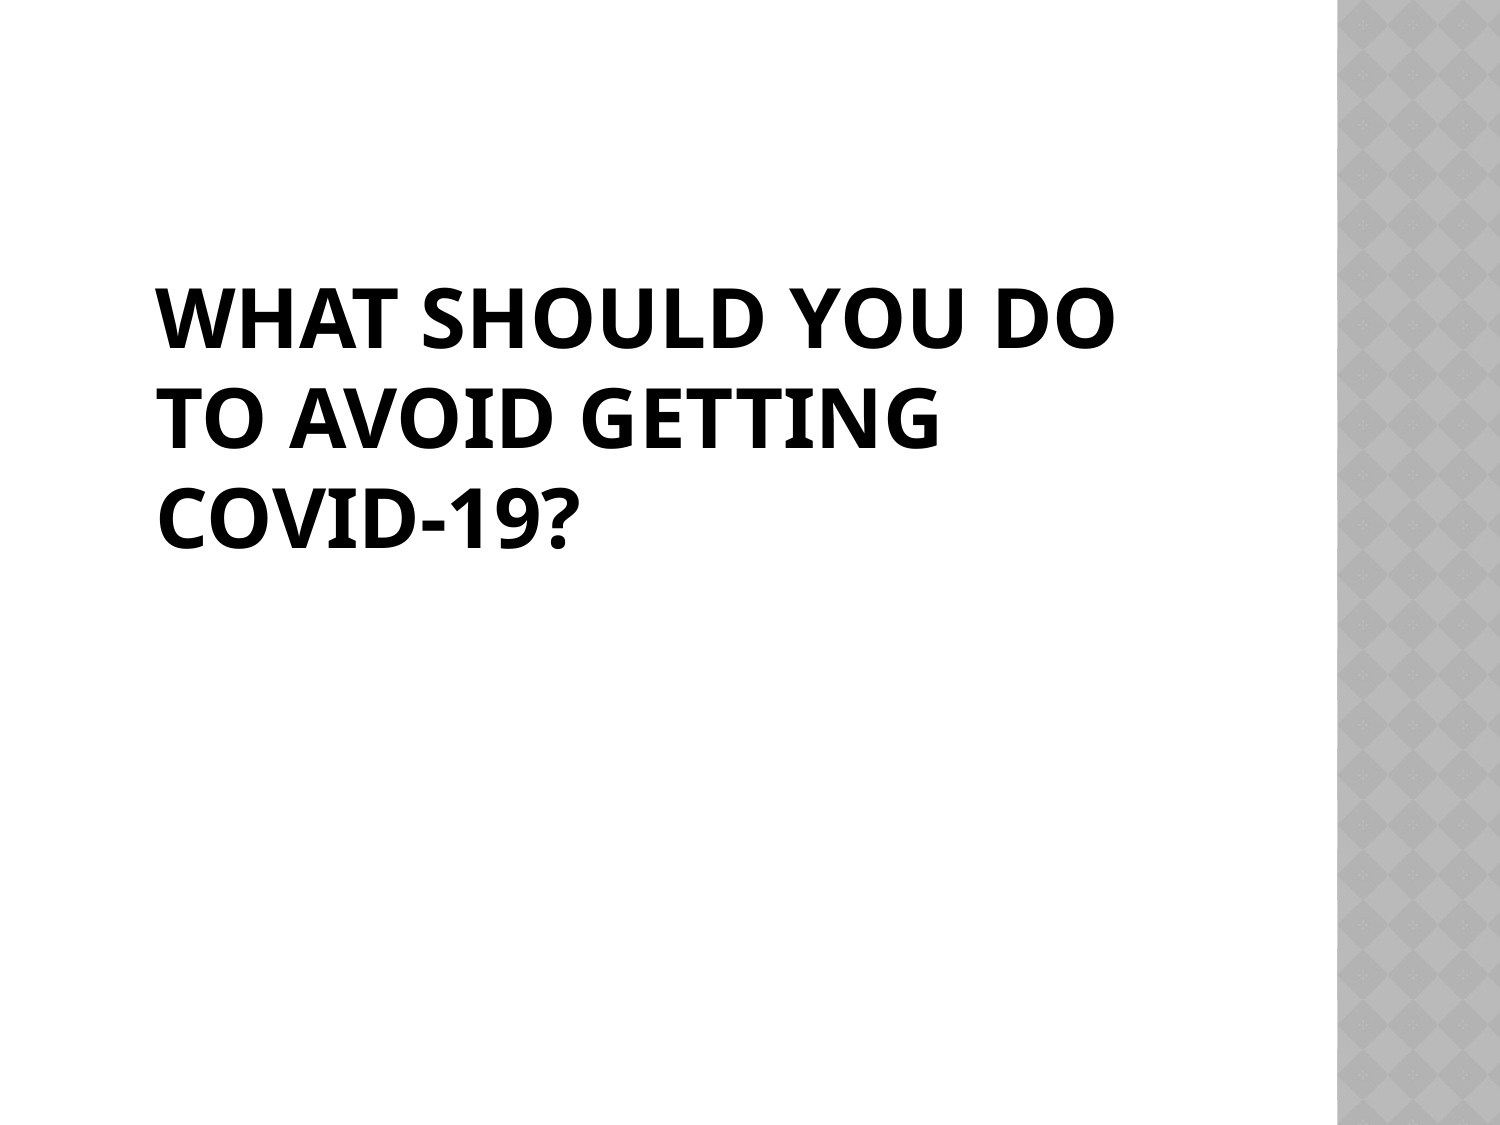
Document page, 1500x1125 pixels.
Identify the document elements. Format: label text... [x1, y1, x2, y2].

text_box WHAT SHOULD YOU DO TO AVOID GETTING COVID-19? [140, 257, 1254, 573]
